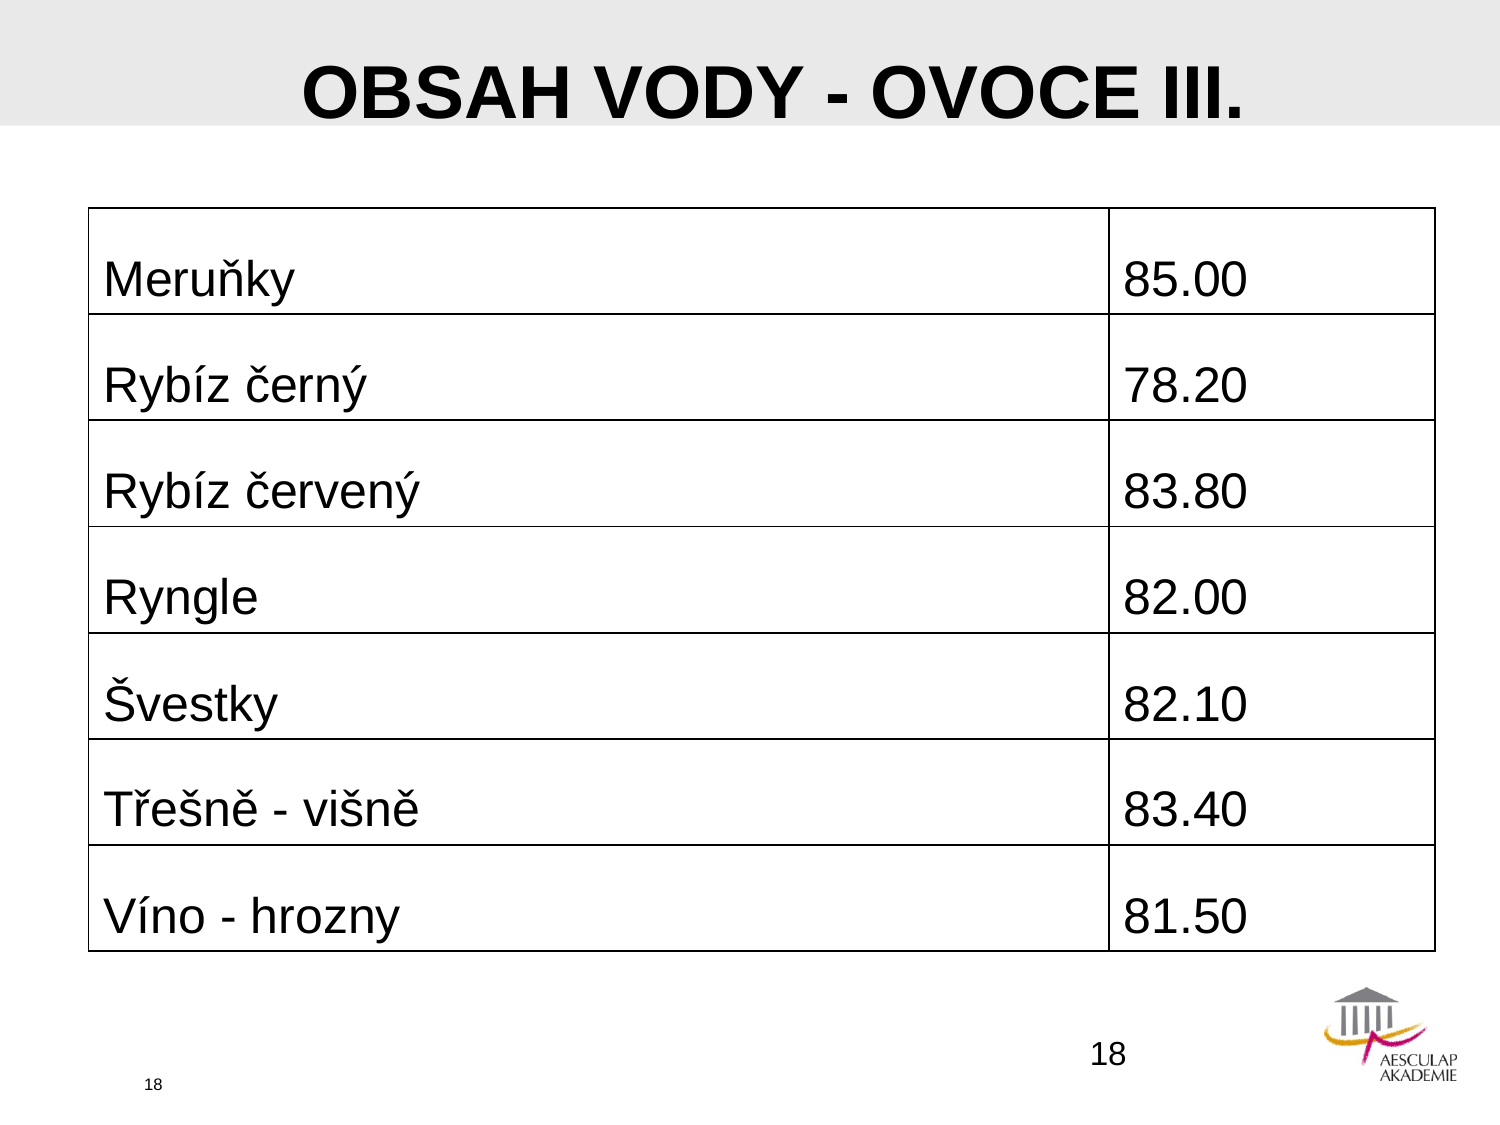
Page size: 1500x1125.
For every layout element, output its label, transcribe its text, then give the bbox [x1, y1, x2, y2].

picture [1324, 987, 1457, 1081]
title OBSAH VODY - OVOCE III. [100, 30, 1448, 148]
text_box 18 [144, 1073, 186, 1098]
table_cell 82.10 [1110, 634, 1434, 738]
table_cell Ryngle [89, 527, 1108, 632]
table_cell Rybíz červený [89, 421, 1108, 526]
table_cell Švestky [89, 634, 1108, 738]
table_cell 78.20 [1110, 315, 1434, 419]
table_cell Rybíz černý [89, 315, 1108, 419]
table_cell 83.40 [1110, 740, 1434, 844]
table_cell 82.00 [1110, 527, 1434, 632]
table_cell 83.80 [1110, 421, 1434, 526]
table_cell Víno - hrozny [89, 846, 1108, 950]
table_header 85.00 [1110, 209, 1434, 313]
table_header Meruňky [89, 209, 1108, 313]
table_cell 81.50 [1110, 846, 1434, 950]
table_cell Třešně - višně [89, 740, 1108, 844]
slide_number 18 [1074, 1024, 1425, 1103]
